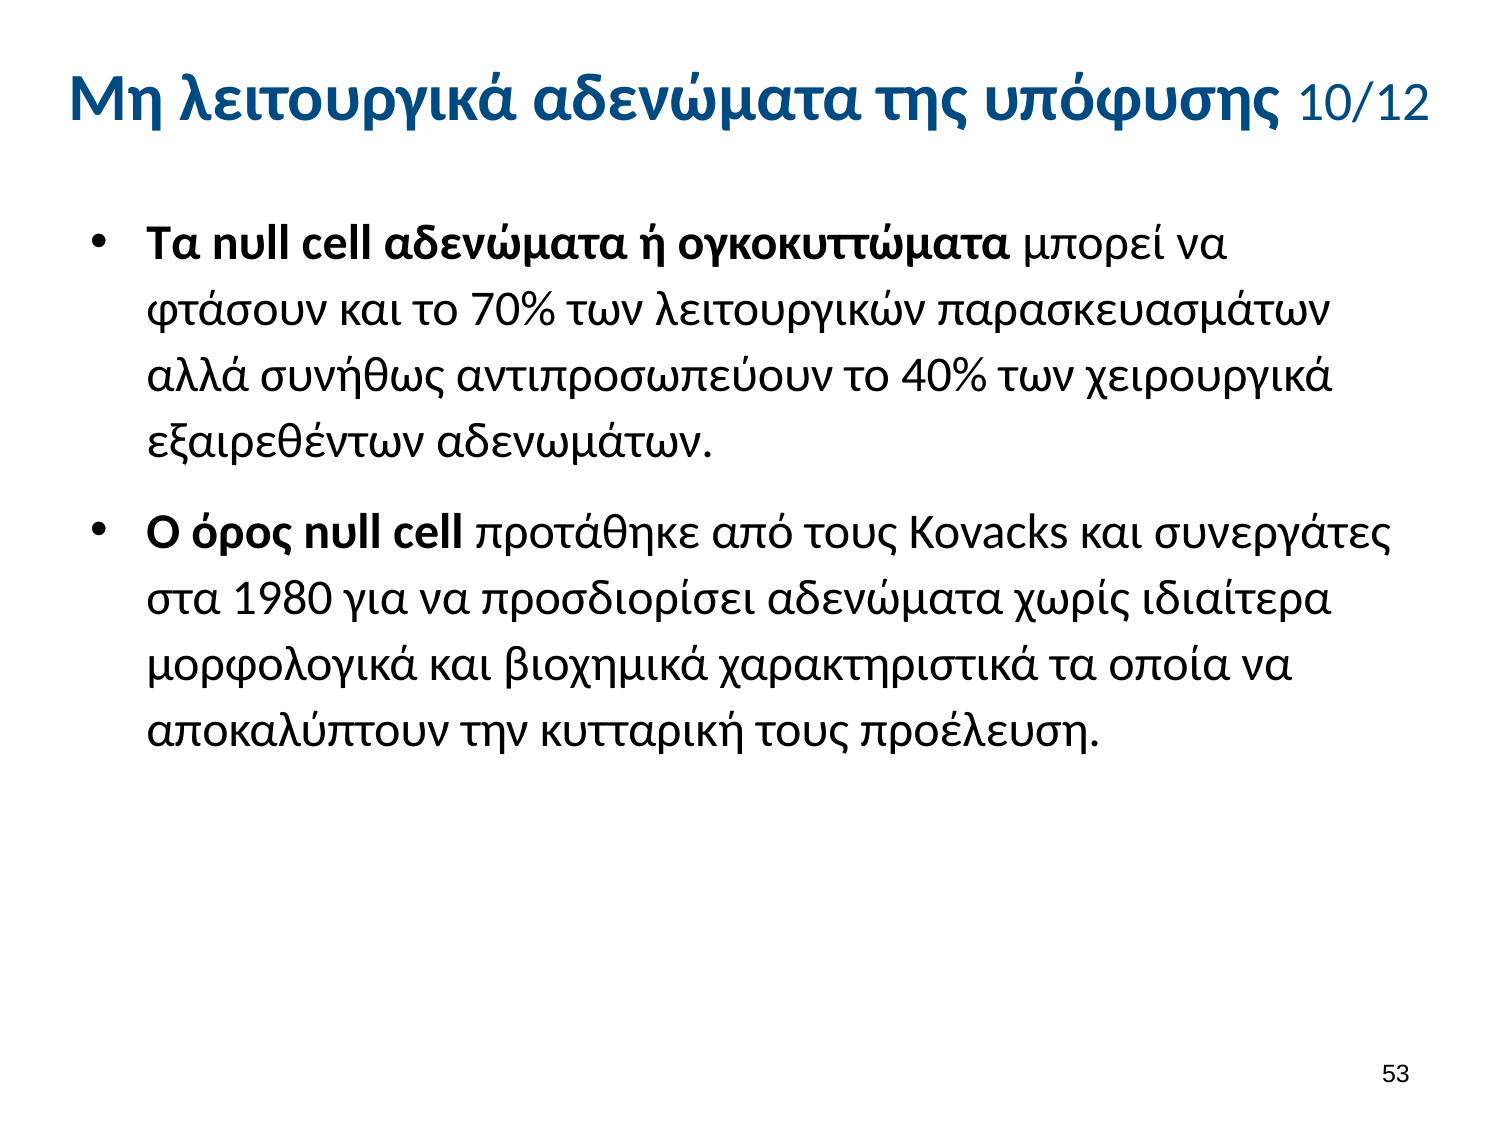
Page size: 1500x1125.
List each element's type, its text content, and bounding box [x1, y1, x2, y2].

slide_number 52 [1074, 1042, 1425, 1103]
list Τα nυll cell αδενώματα ή ογκοκυττώματα μπορεί να φτάσουν και το 70% των λειτουργικών παρασκευασμάτων αλλά συνήθως αντιπροσωπεύουν το 40% των χειρουργικά εξαιρεθέντων αδενωμάτων. Ο όρος nυll cell προτάθηκε από τους Kovacks και συνεργάτες στα 1980 για να προσδιορίσει αδενώματα χωρίς ιδιαίτερα μορφολογικά και βιοχημικά χαρακτηριστικά τα οποία να αποκαλύπτουν την κυτταρική τους προέλευση. [75, 196, 1425, 1024]
title Μη λειτουργικά αδενώματα της υπόφυσης 10/12 [0, 19, 1500, 169]
